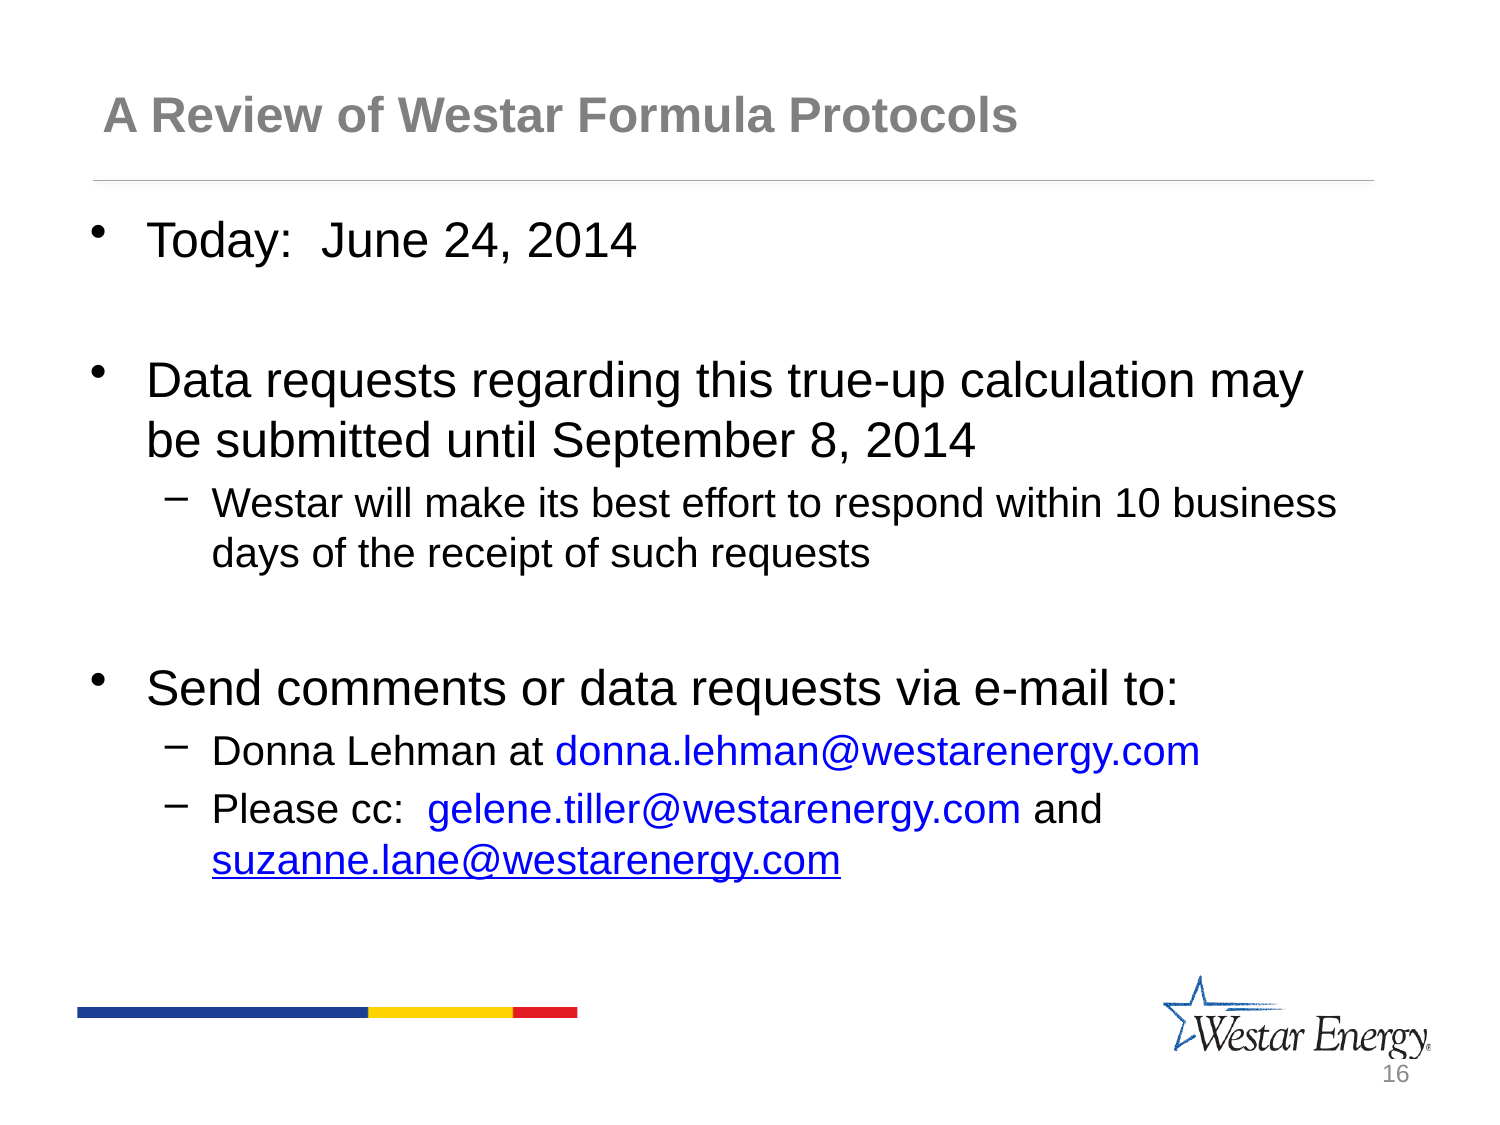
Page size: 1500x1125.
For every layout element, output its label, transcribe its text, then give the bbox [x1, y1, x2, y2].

slide_number 16 [1074, 1042, 1425, 1103]
text_box Today: June 24, 2014 Data requests regarding this true-up calculation may be submitted until September 8, 2014 Westar will make its best effort to respond within 10 business days of the receipt of such requests Send comments or data requests via e-mail to: Donna Lehman at donna.lehman@westarenergy.com Please cc: gelene.tiller@westarenergy.com and suzanne.lane@westarenergy.com [75, 200, 1388, 1000]
text_box A Review of Westar Formula Protocols [87, 75, 1425, 263]
